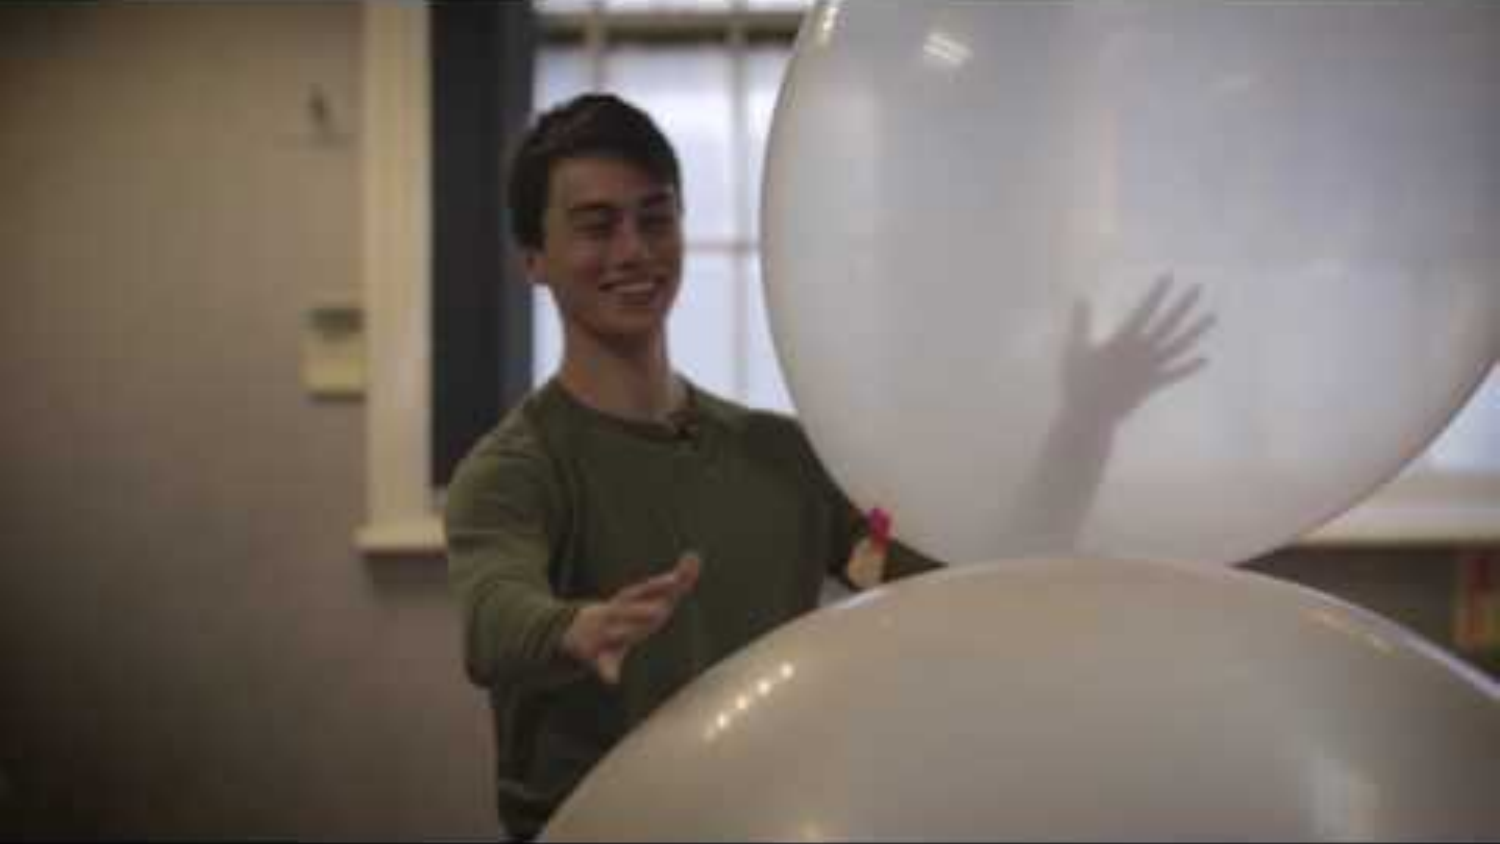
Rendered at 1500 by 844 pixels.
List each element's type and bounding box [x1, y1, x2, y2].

text_box [0, 0, 1500, 844]
